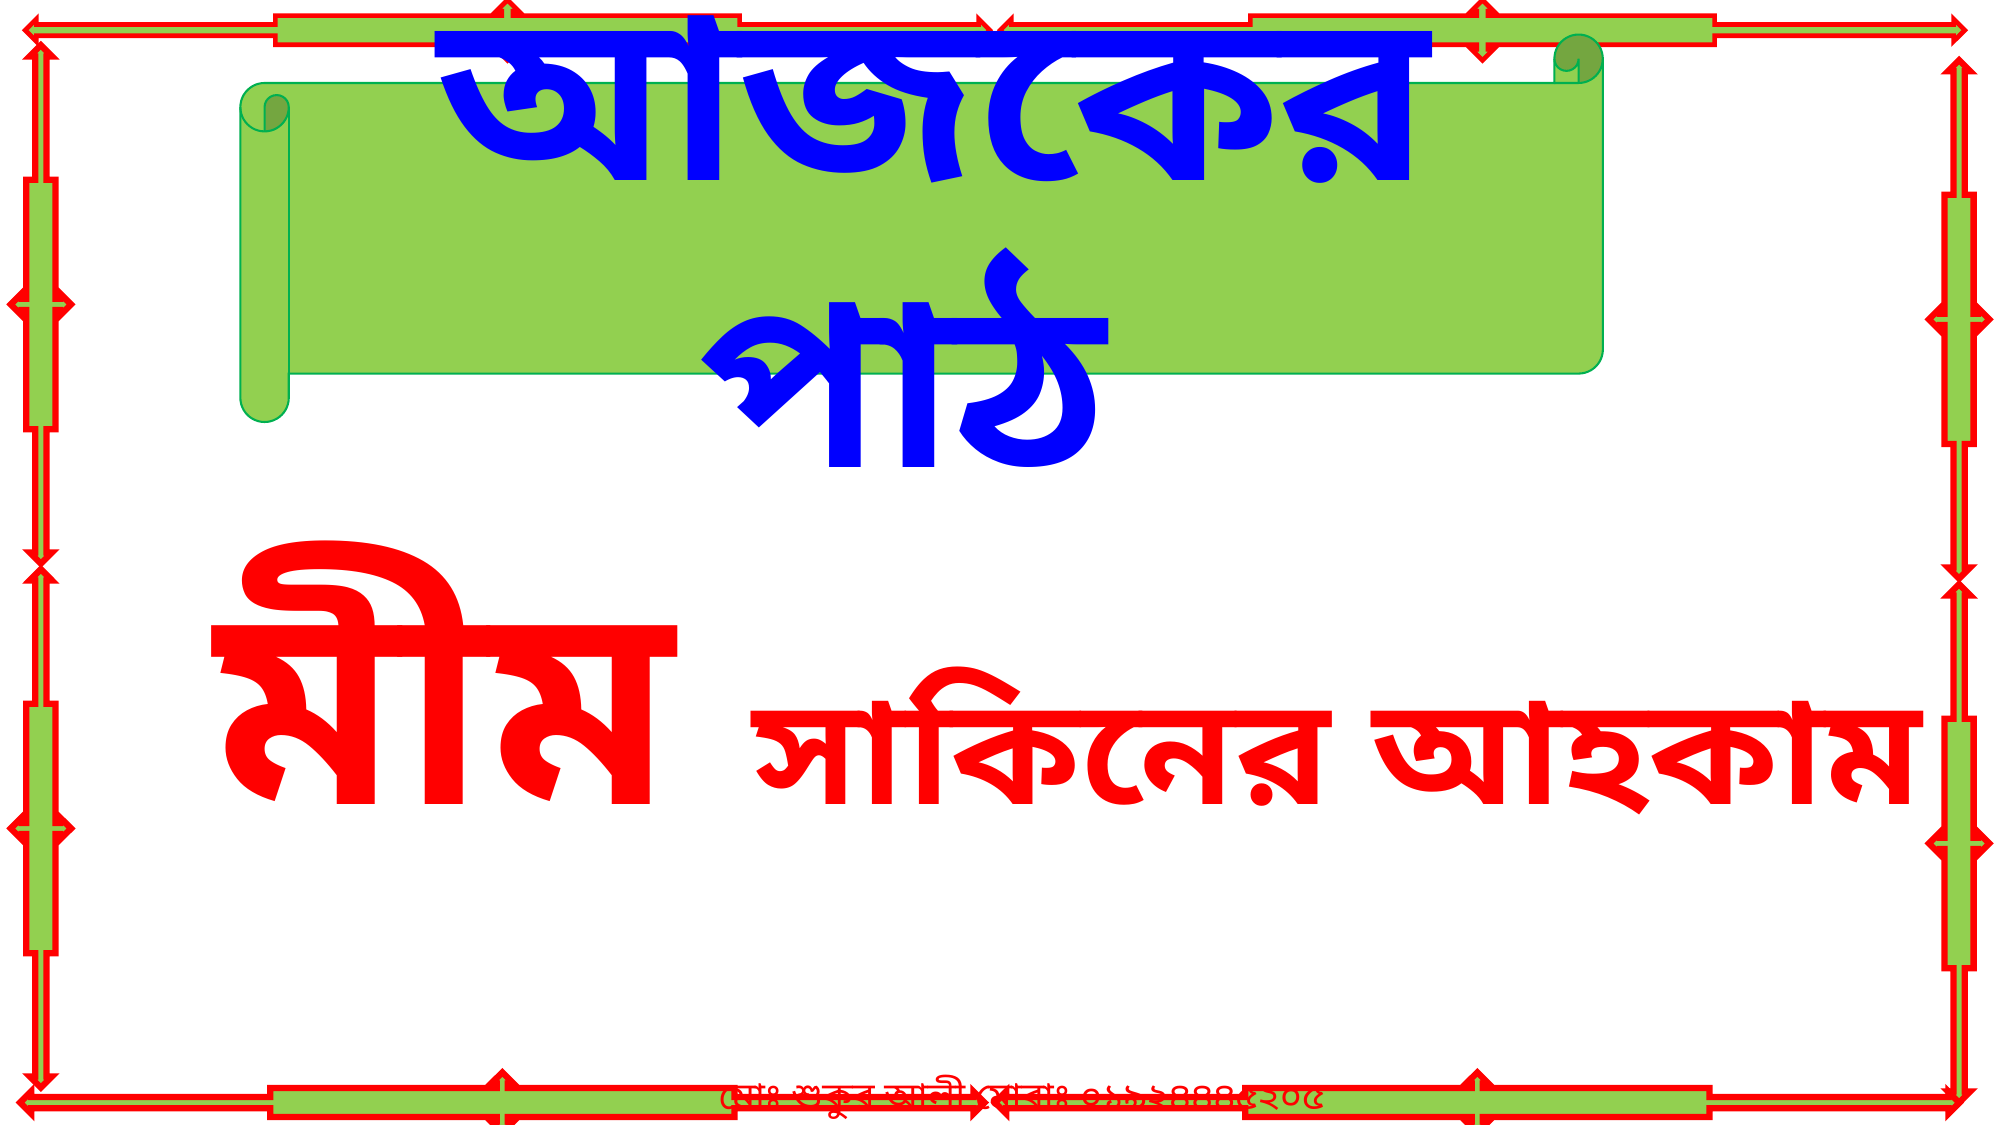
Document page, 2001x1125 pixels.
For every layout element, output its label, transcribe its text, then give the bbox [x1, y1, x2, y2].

text_box মীম সাকিনের আহকাম [134, 509, 1962, 870]
text_box মোঃ শুকুর আলী মোবাঃ ০১৯২৪৪৪৫২০৫ [704, 1064, 1350, 1125]
text_box আজকের পাঠ [239, 33, 1604, 424]
